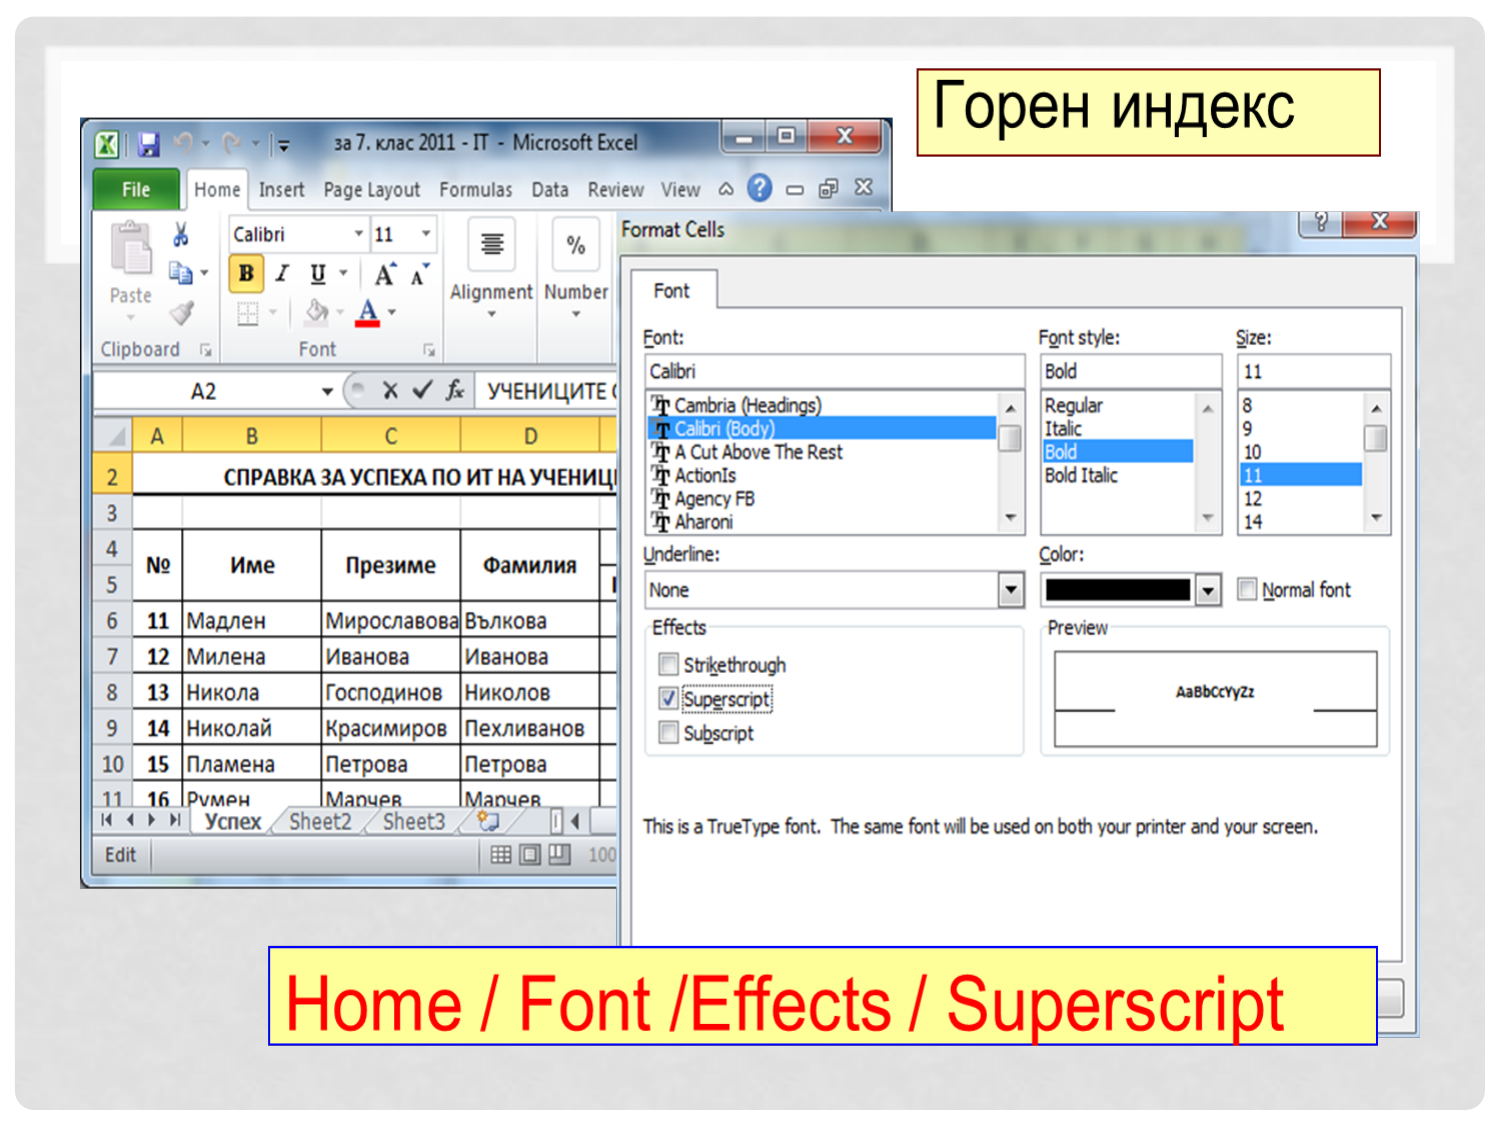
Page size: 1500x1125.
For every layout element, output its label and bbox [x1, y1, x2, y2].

picture [80, 42, 1420, 1095]
